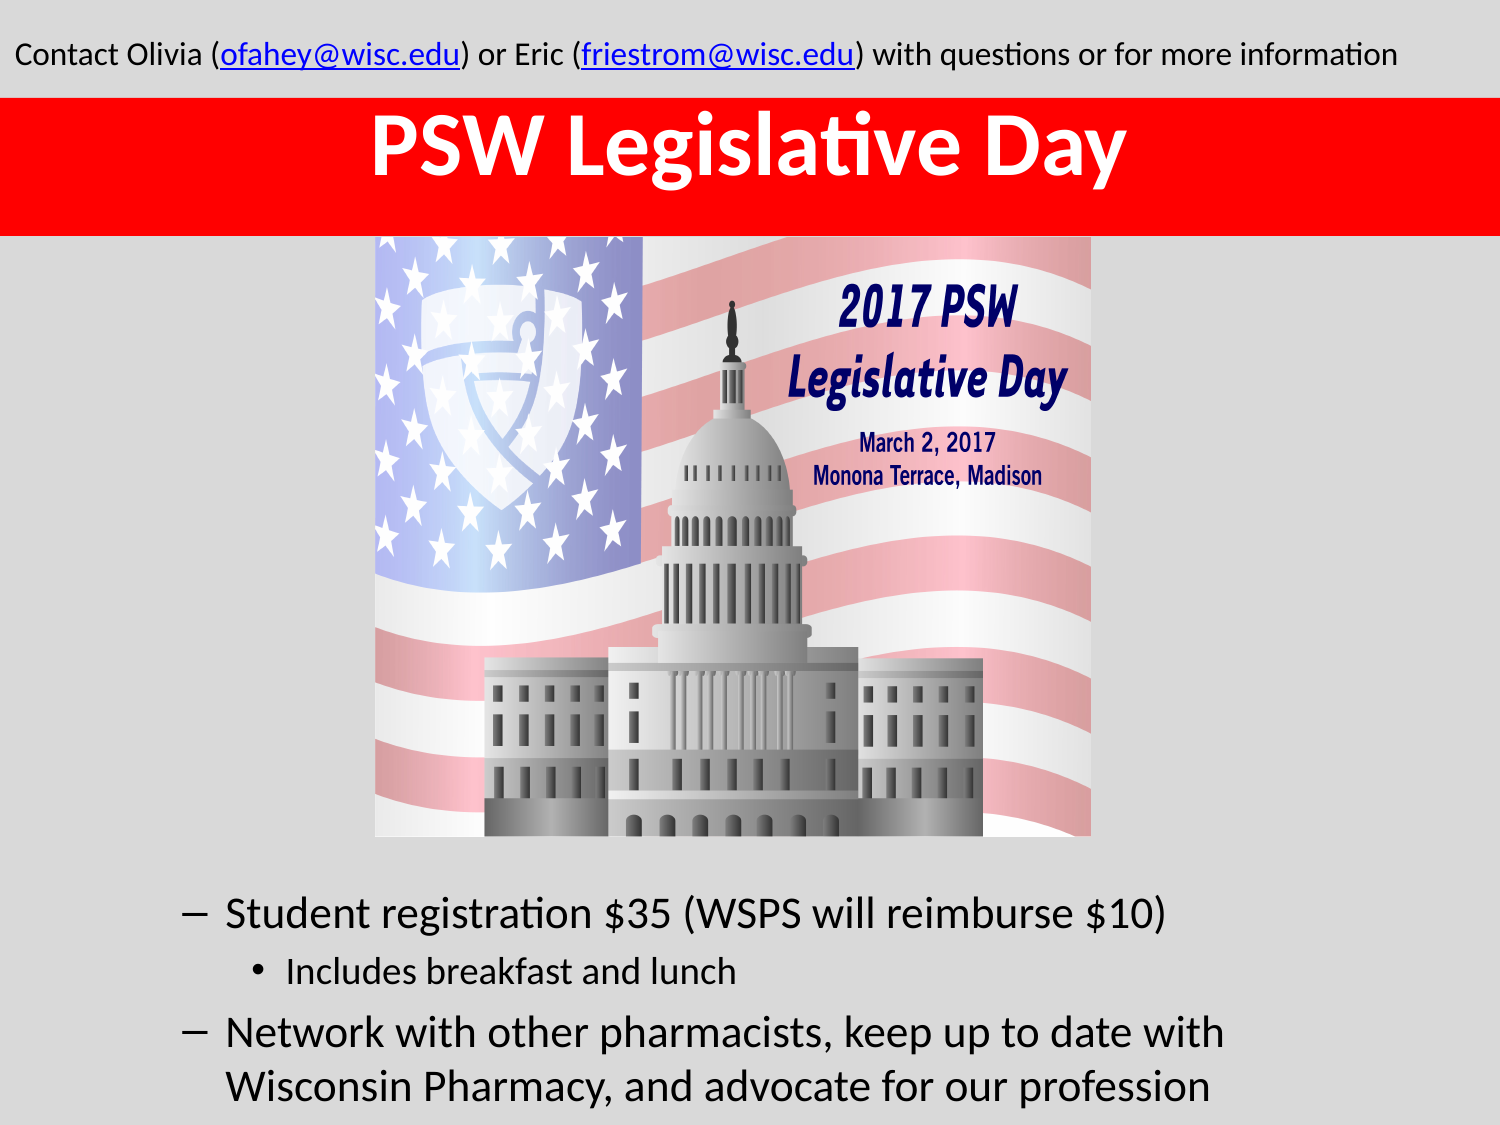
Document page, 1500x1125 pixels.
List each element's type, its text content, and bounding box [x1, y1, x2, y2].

list Student registration $35 (WSPS will reimburse $10) Includes breakfast and lunch Network with other pharmacists, keep up to date with Wisconsin Pharmacy, and advocate for our profession [98, 812, 1425, 1125]
text_box Contact Olivia (ofahey@wisc.edu) or Eric (friestrom@wisc.edu) with questions or for more information [0, 24, 1500, 80]
text_box [0, 96, 1500, 238]
title PSW Legislative Day [75, 80, 1425, 233]
picture [374, 237, 1091, 838]
